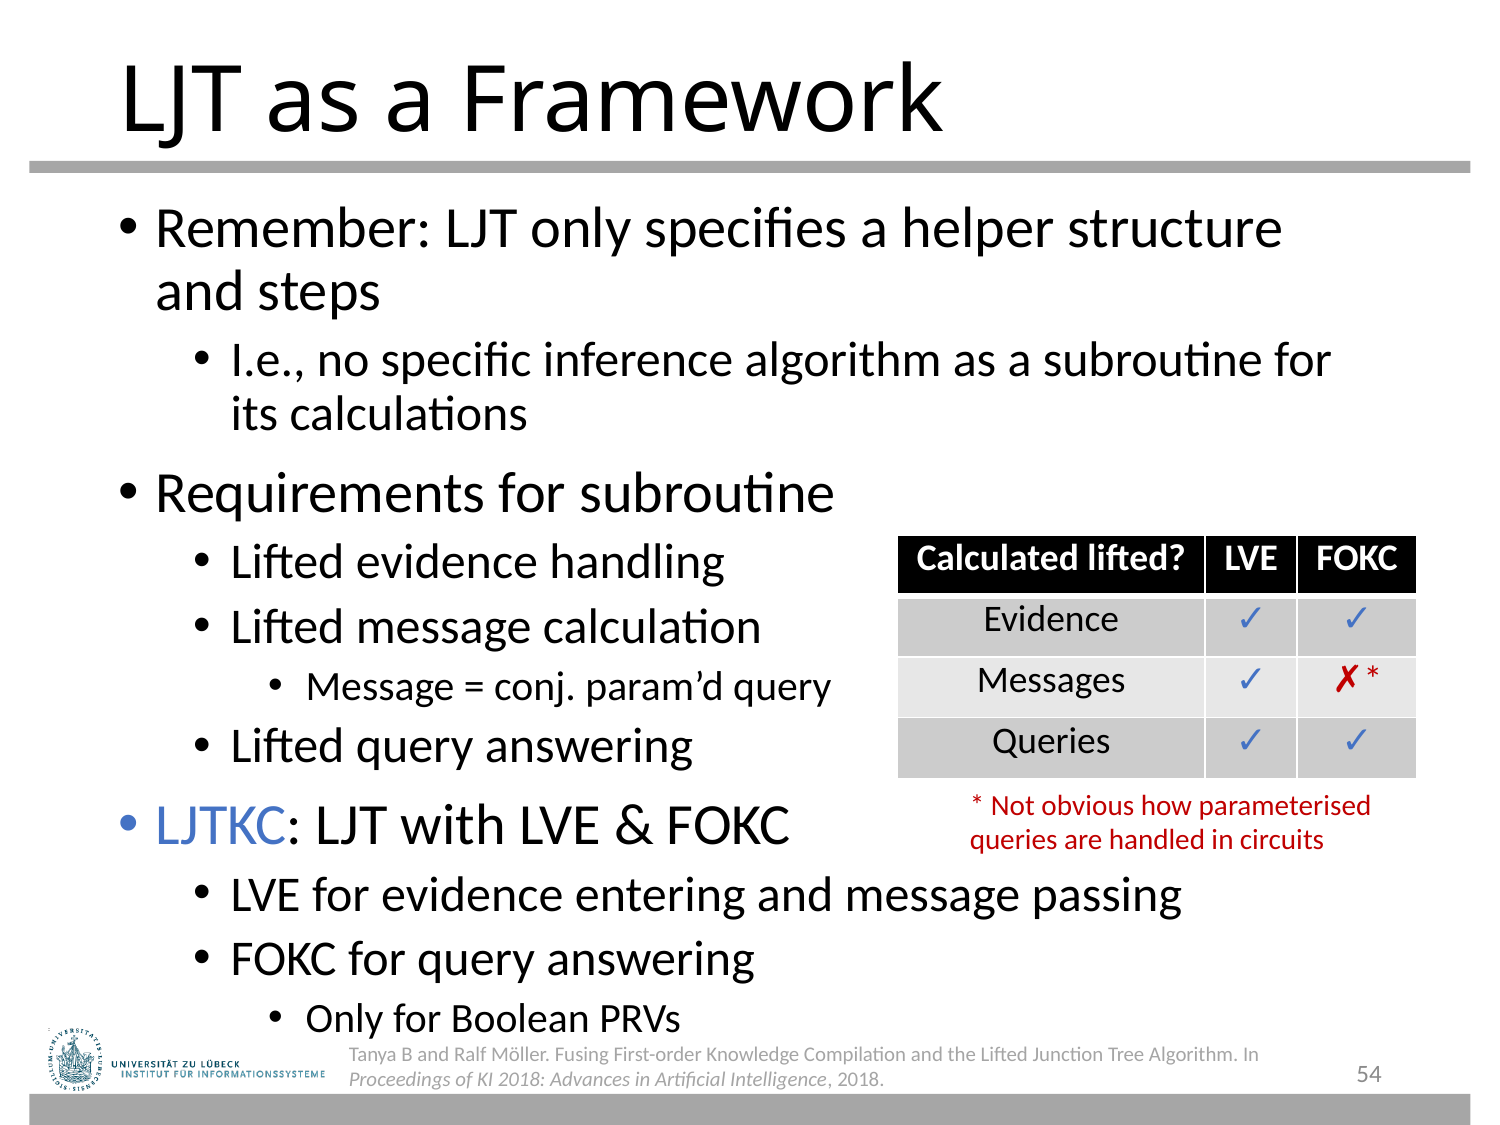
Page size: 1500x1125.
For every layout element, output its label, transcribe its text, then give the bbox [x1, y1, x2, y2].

table_cell Evidence [898, 599, 1204, 656]
table_header FOKC [1298, 536, 1416, 593]
table_header LVE [1206, 536, 1296, 593]
list Remember: LJT only specifies a helper structure and steps I.e., no specific inference algorithm as a subroutine for its calculations Requirements for subroutine Lifted evidence handling Lifted message calculation Message = conj. param’d query Lifted query answering LJTKC: LJT with LVE & FOKC LVE for evidence entering and message passing FOKC for query answering Only for Boolean PRVs [103, 189, 1397, 1068]
title LJT as a Framework [103, 42, 1397, 161]
table_cell Messages [898, 658, 1204, 717]
table_cell ✓ [1298, 718, 1416, 778]
table_cell ✓ [1206, 718, 1296, 778]
table_header Calculated lifted? [898, 536, 1204, 593]
table_cell ✗* [1298, 658, 1416, 717]
table_cell ✓ [1206, 599, 1296, 656]
text_box * Not obvious how parameterised queries are handled in circuits [955, 778, 1397, 863]
table_cell ✓ [1298, 599, 1416, 656]
slide_number 54 [1059, 1042, 1397, 1103]
table_cell ✓ [1206, 658, 1296, 717]
table_cell Queries [898, 718, 1204, 778]
text_box Tanya B and Ralf Möller. Fusing First-order Knowledge Compilation and the Lifted Junction Tree Algorithm. In Proceedings of KI 2018: Advances in Artificial Intelligence, 2018. [334, 1033, 1282, 1099]
